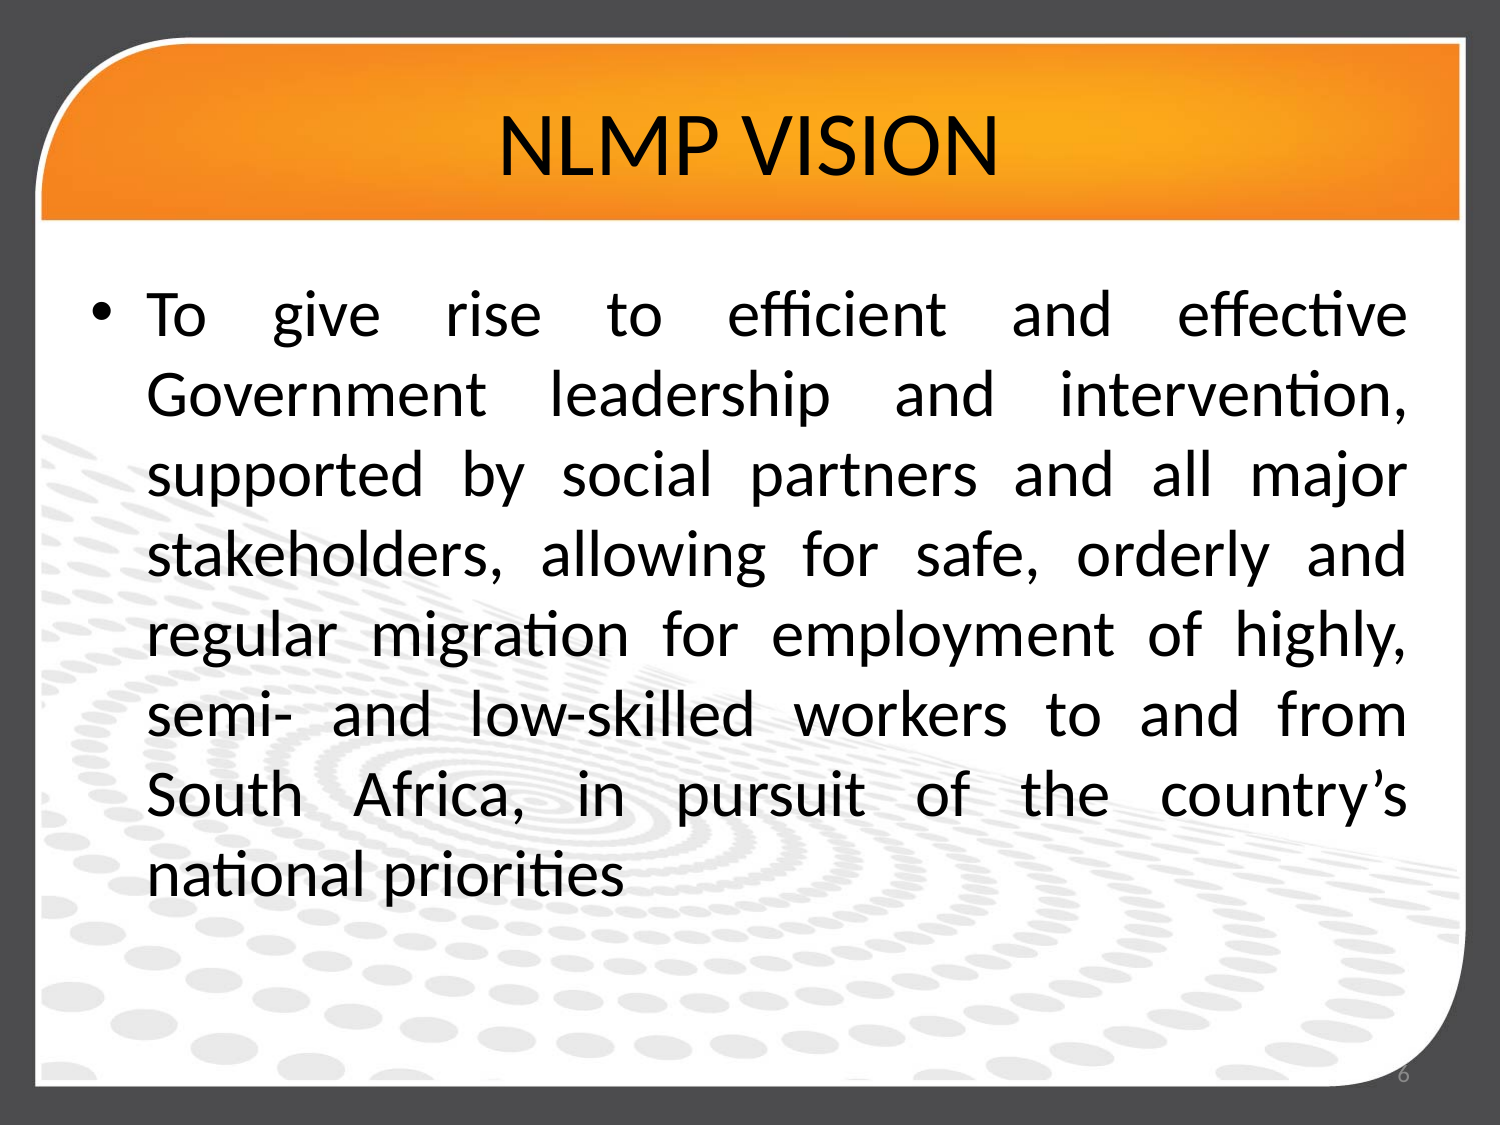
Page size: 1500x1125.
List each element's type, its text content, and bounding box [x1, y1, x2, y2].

slide_number 6 [1074, 1042, 1425, 1103]
footer [512, 1042, 988, 1103]
picture [0, 0, 1500, 1125]
list To give rise to efficient and effective Government leadership and intervention, supported by social partners and all major stakeholders, allowing for safe, orderly and regular migration for employment of highly, semi- and low-skilled workers to and from South Africa, in pursuit of the country’s national priorities [75, 262, 1425, 1005]
title NLMP VISION [75, 45, 1425, 233]
